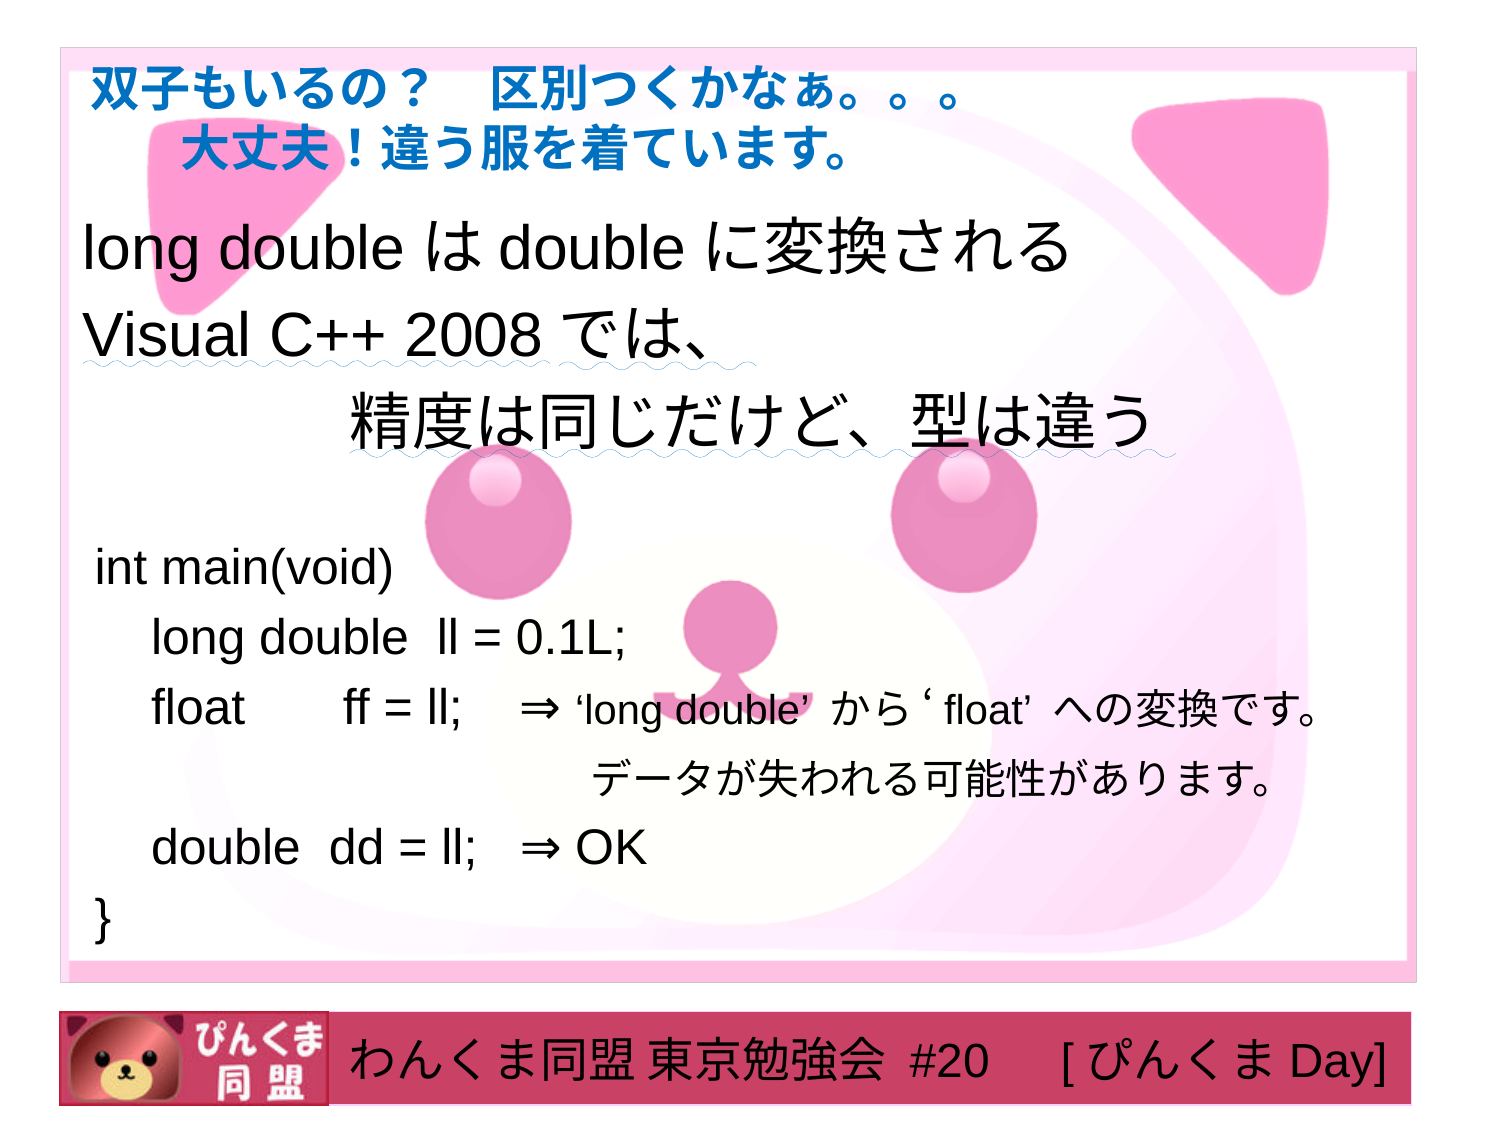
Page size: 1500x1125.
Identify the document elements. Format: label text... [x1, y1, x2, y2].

title 双子もいるの？ 区別つくかなぁ。。。 大丈夫！違う服を着ています。 [74, 44, 1426, 188]
picture [59, 1011, 329, 1106]
list int main(void) long double ll = 0.1L; float ff = ll; ⇒ ‘long double’ から ‘float’ への変換です。 データが失われる可能性があります。 double dd = ll; ⇒ OK } [79, 527, 1430, 973]
table_cell 99.9990463 [59, 46, 1418, 984]
text_box long doubleはdoubleに変換される Visual C++ 2008では、 精度は同じだけど、型は違う [67, 199, 1418, 481]
